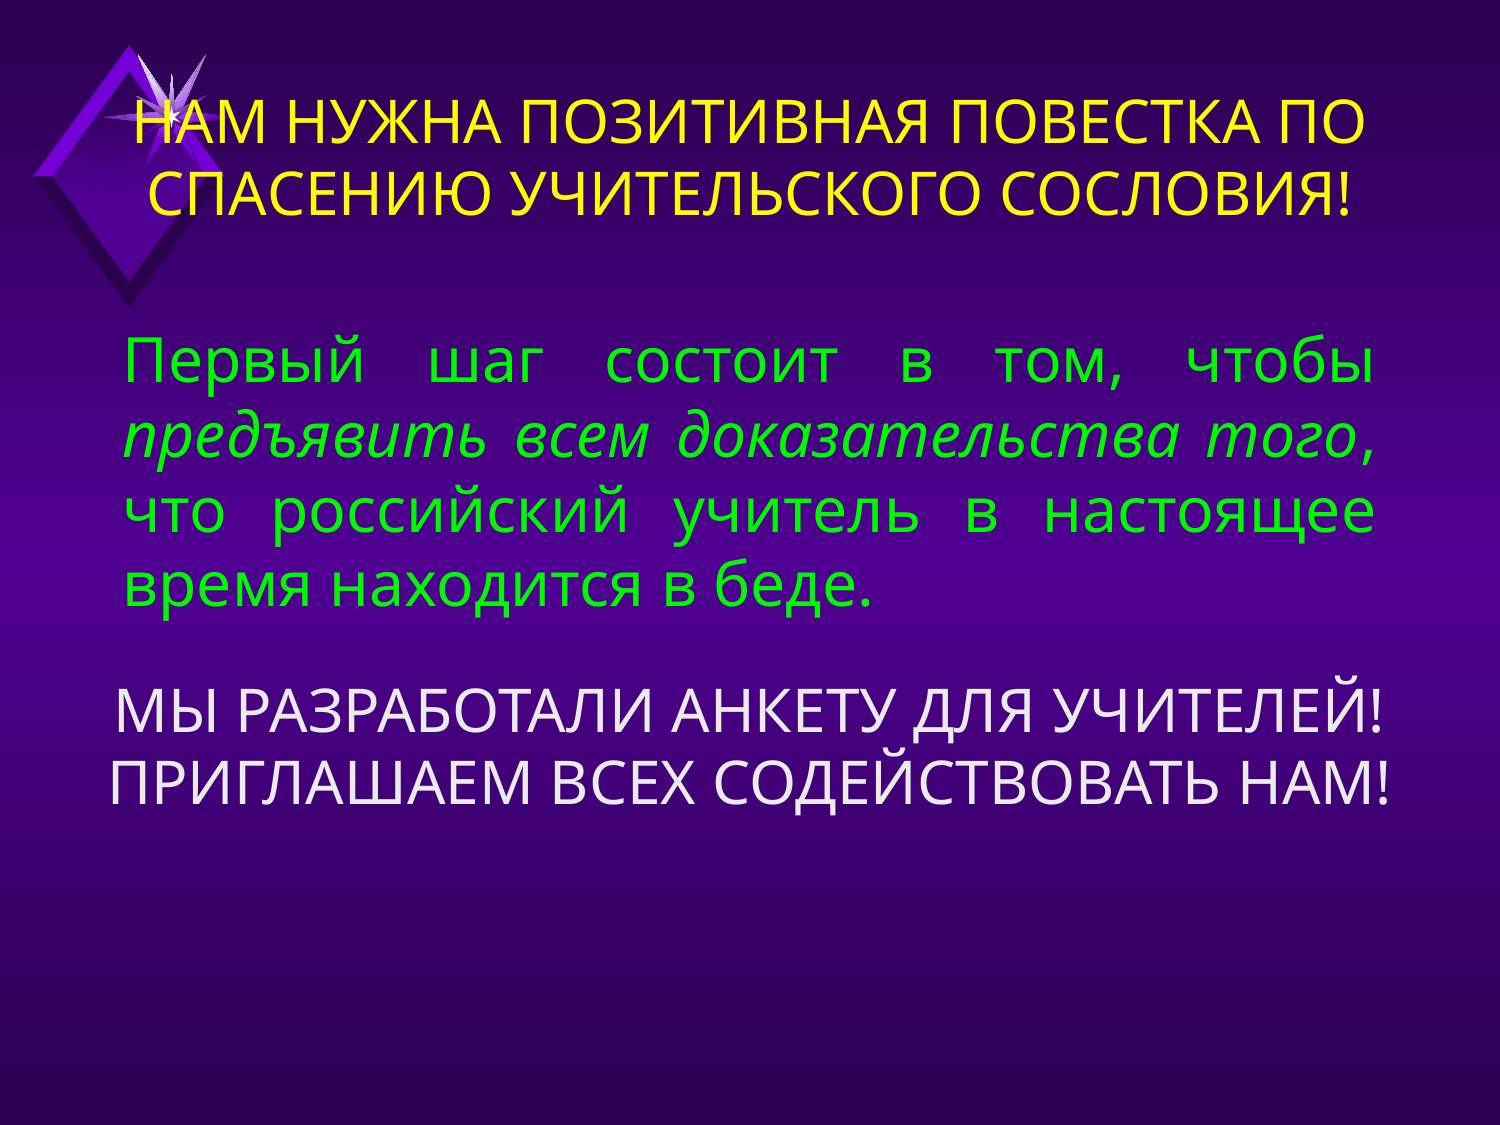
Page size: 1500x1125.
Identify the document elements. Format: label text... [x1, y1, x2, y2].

text_box МЫ РАЗРАБОТАЛИ АНКЕТУ ДЛЯ УЧИТЕЛЕЙ! ПРИГЛАШАЕМ ВСЕХ СОДЕЙСТВОВАТЬ НАМ! [99, 664, 1401, 825]
text_box НАМ НУЖНА ПОЗИТИВНАЯ ПОВЕСТКА ПО СПАСЕНИЮ УЧИТЕЛЬСКОГО СОСЛОВИЯ! [79, 75, 1421, 235]
text_box Первый шаг состоит в том, чтобы предъявить всем доказательства того, что российский учитель в настоящее время находится в беде. [114, 312, 1385, 627]
